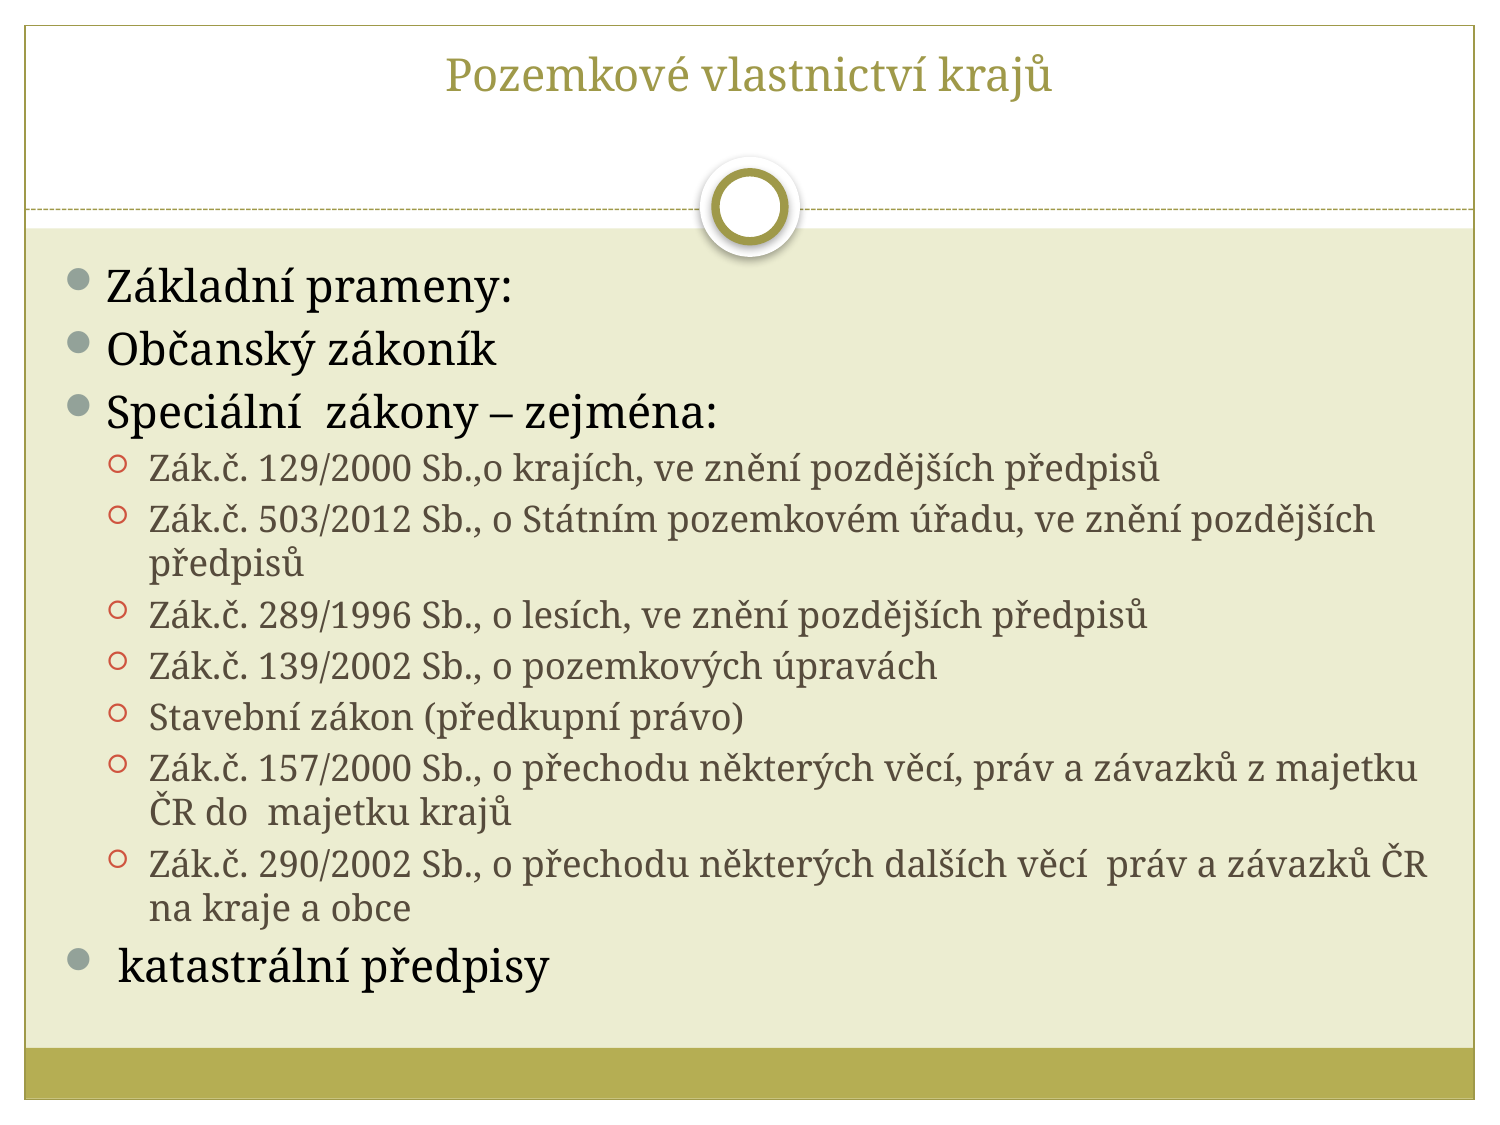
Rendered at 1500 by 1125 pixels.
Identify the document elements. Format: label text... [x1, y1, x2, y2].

list Základní prameny: Občanský zákoník Speciální zákony – zejména: Zák.č. 129/2000 Sb.,o krajích, ve znění pozdějších předpisů Zák.č. 503/2012 Sb., o Státním pozemkovém úřadu, ve znění pozdějších předpisů Zák.č. 289/1996 Sb., o lesích, ve znění pozdějších předpisů Zák.č. 139/2002 Sb., o pozemkových úpravách Stavební zákon (předkupní právo) Zák.č. 157/2000 Sb., o přechodu některých věcí, práv a závazků z majetku ČR do majetku krajů Zák.č. 290/2002 Sb., o přechodu některých dalších věcí práv a závazků ČR na kraje a obce katastrální předpisy [49, 250, 1445, 1001]
title Pozemkové vlastnictví krajů [49, 37, 1450, 162]
